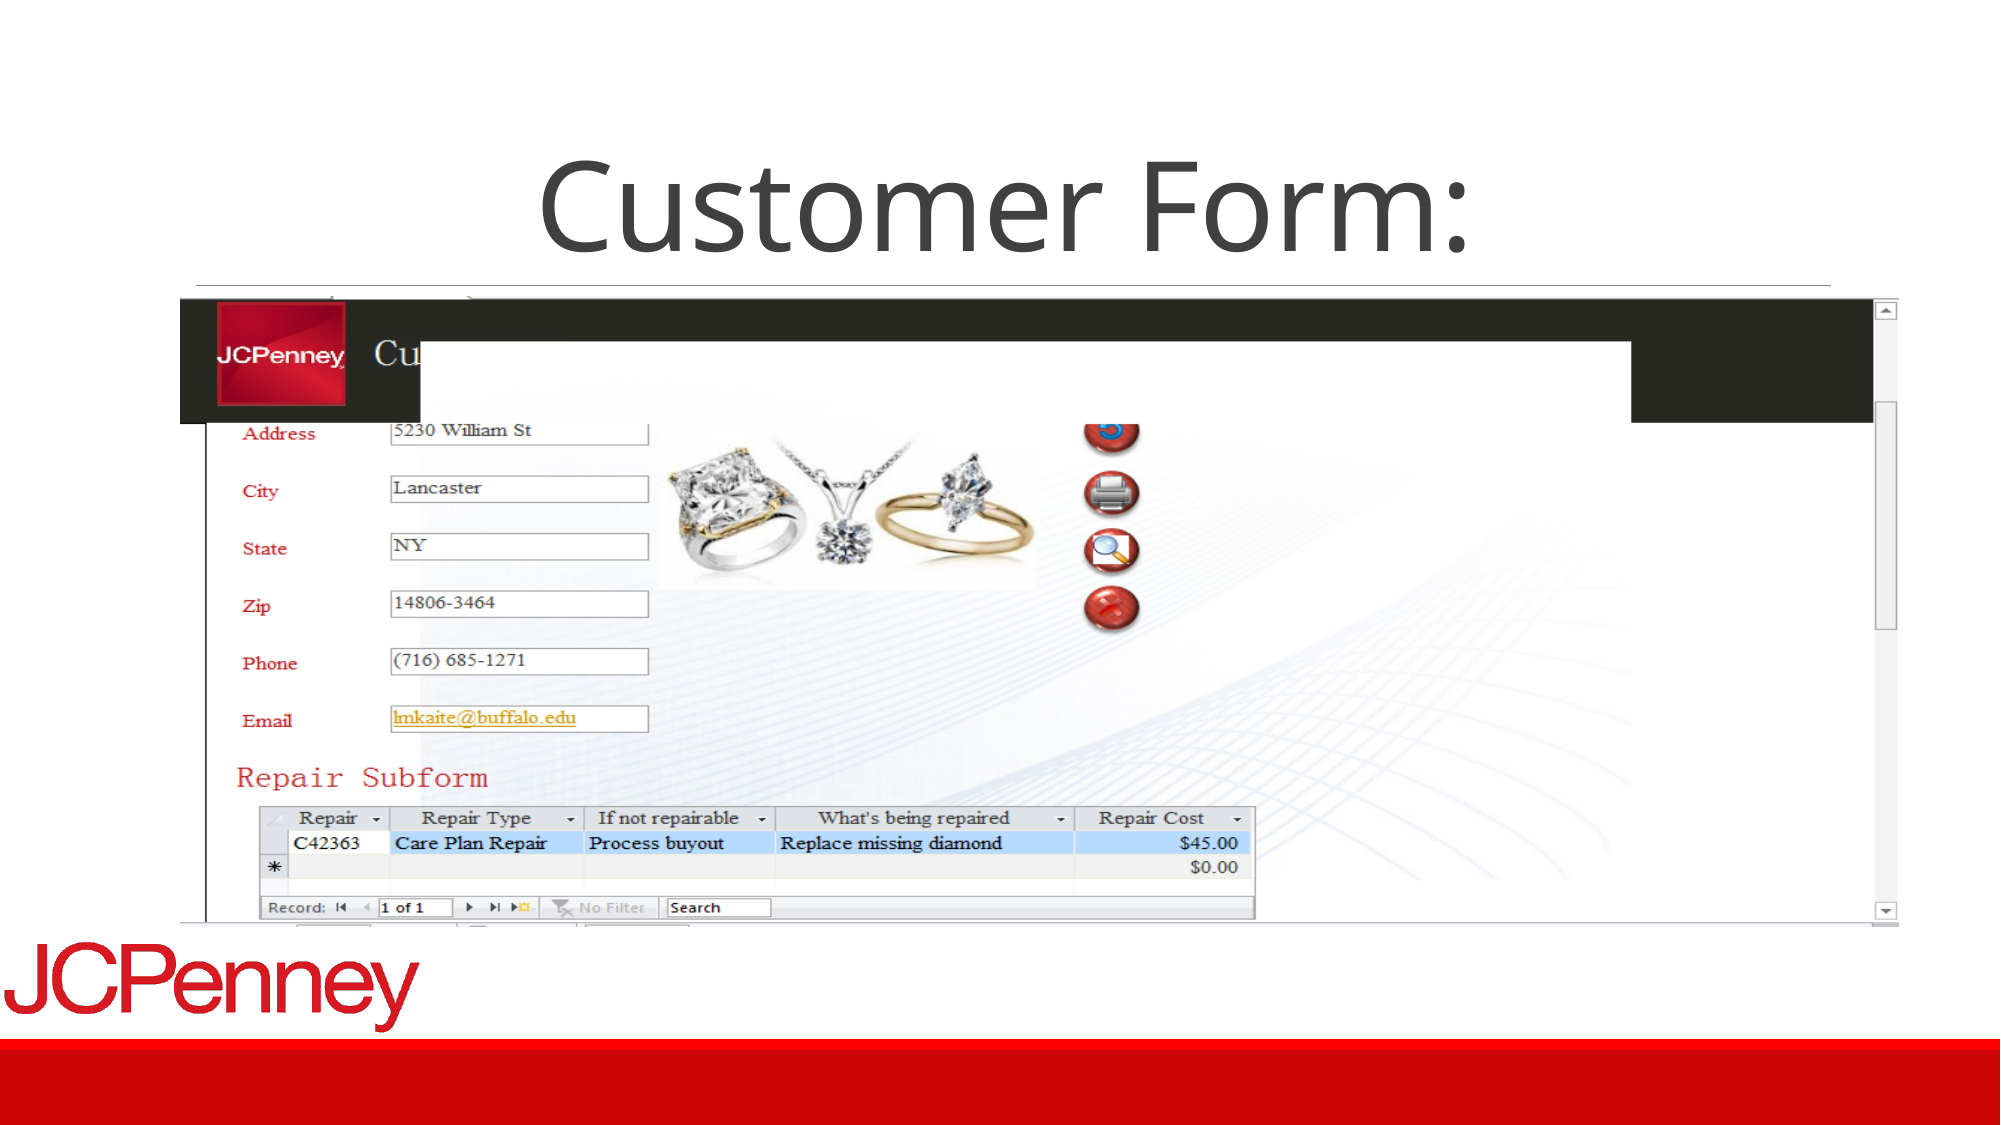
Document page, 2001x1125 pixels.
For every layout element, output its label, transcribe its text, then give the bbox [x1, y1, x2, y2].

picture [179, 295, 1899, 928]
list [0, 937, 422, 1037]
title Customer Form: [180, 47, 1830, 285]
